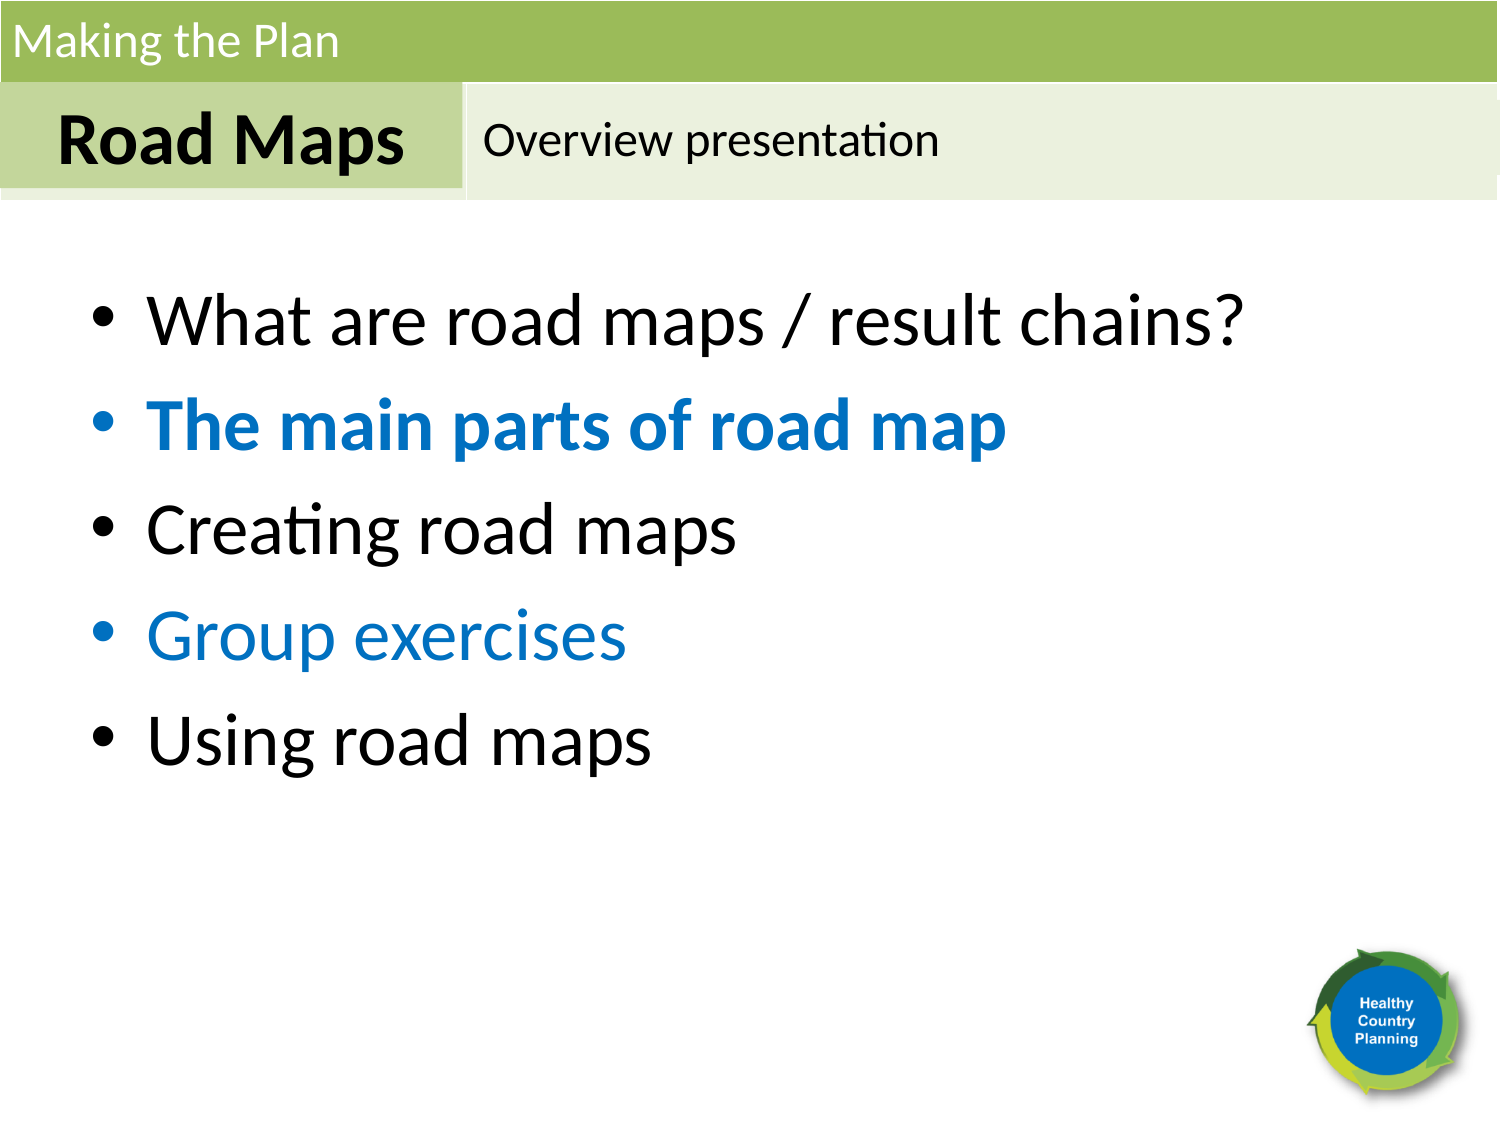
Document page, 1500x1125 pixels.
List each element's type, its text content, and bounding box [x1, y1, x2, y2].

list What are road maps / result chains? The main parts of road map Creating road maps Group exercises Using road maps [75, 262, 1425, 1005]
list Making the Plan [0, 0, 1494, 76]
picture [1287, 937, 1498, 1125]
list Overview presentation [467, 99, 1500, 175]
list Road Maps [0, 82, 463, 189]
